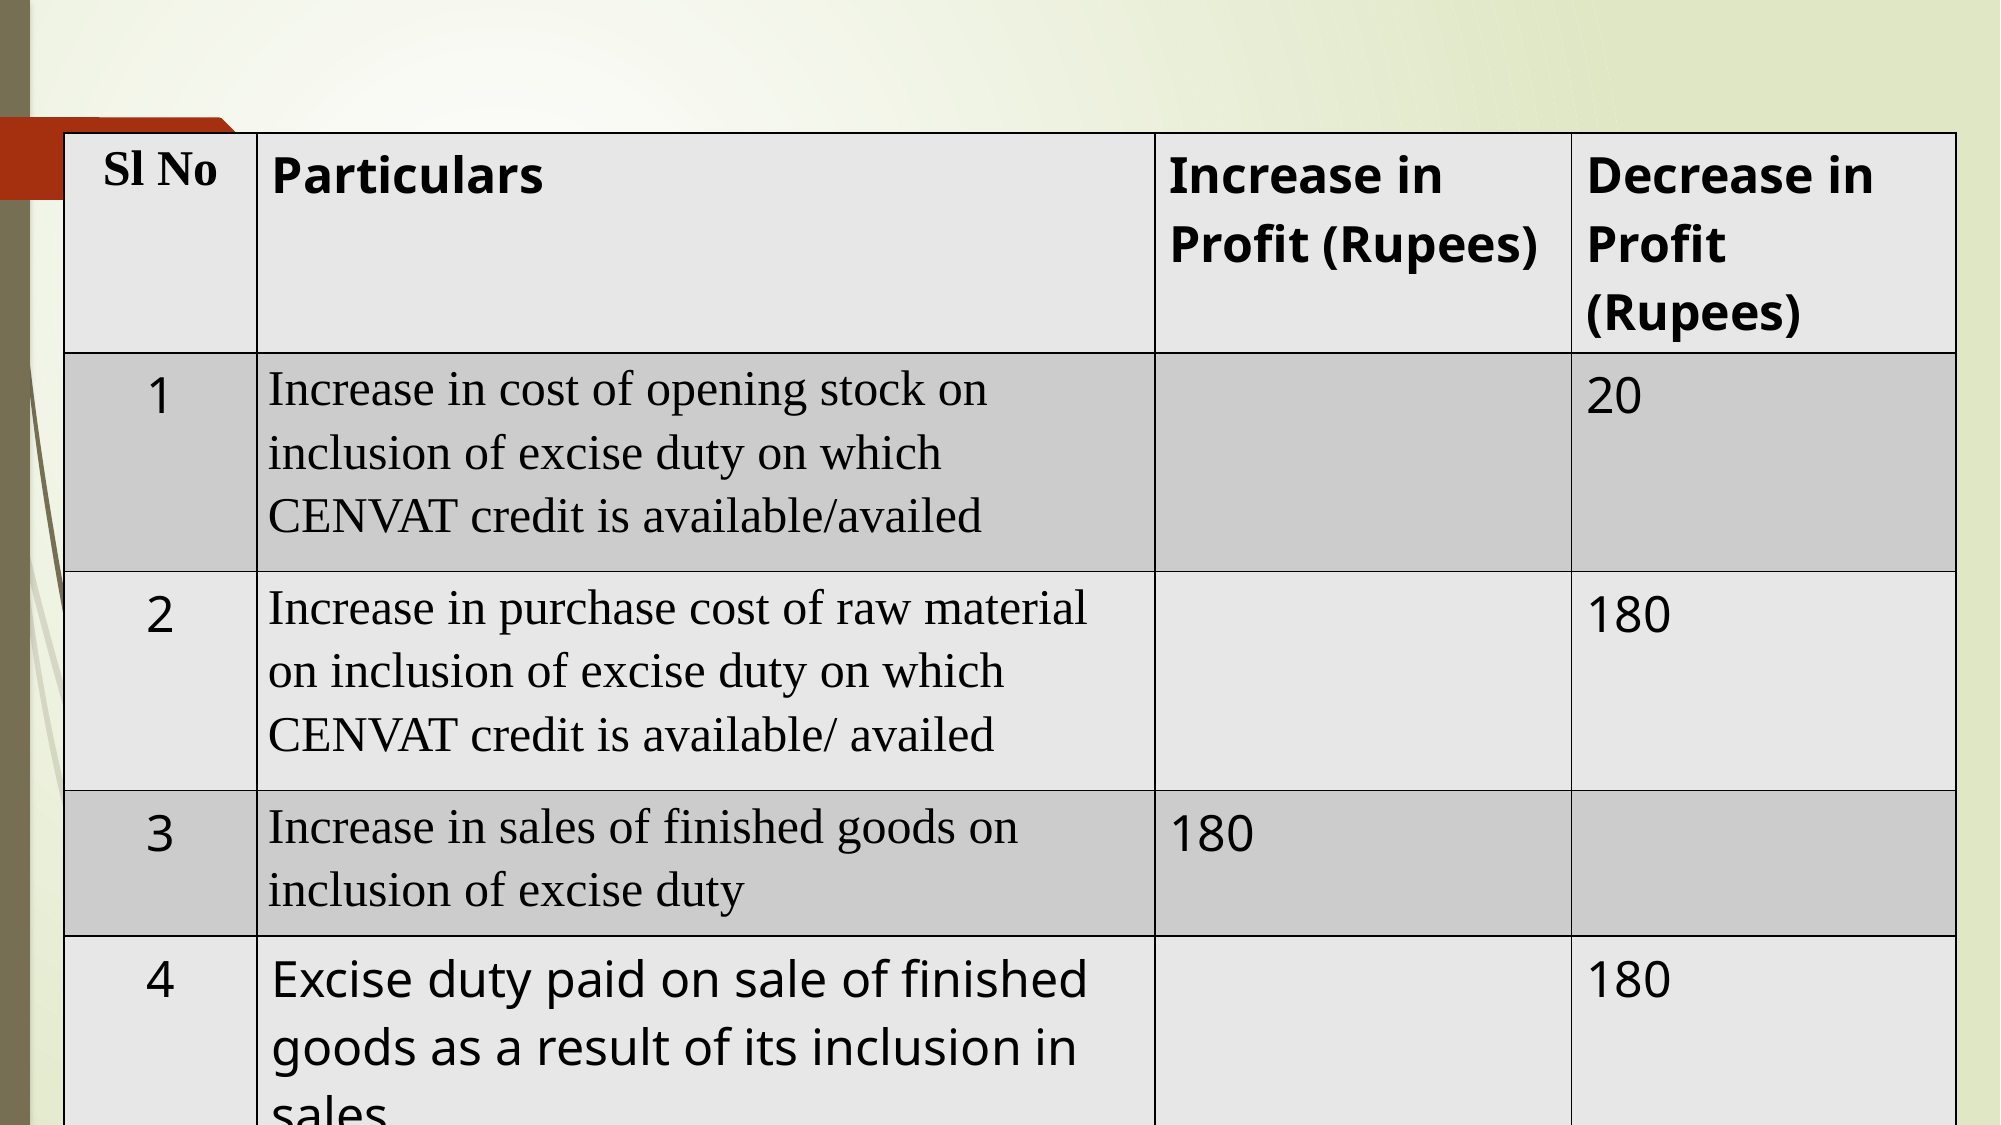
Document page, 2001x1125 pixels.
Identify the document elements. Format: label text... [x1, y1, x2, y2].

table_cell 180 [1572, 572, 1955, 790]
table_cell 1 [65, 354, 256, 571]
table_cell [1156, 572, 1571, 790]
table_cell Increase in purchase cost of raw material on inclusion of excise duty on which CENVAT credit is available/ availed [258, 572, 1154, 790]
table_cell 2 [65, 572, 256, 790]
table_cell [1572, 791, 1955, 935]
table_cell 20 [1572, 354, 1955, 571]
table_cell 4 [65, 937, 256, 1125]
table_header Decrease in Profit (Rupees) [1572, 134, 1955, 352]
table_cell Increase in cost of opening stock on inclusion of excise duty on which CENVAT credit is available/availed [258, 354, 1154, 571]
table_cell 180 [1572, 937, 1955, 1125]
table_cell 180 [1156, 791, 1571, 935]
table_header Particulars [258, 134, 1154, 352]
table_cell [1156, 354, 1571, 571]
table_cell 3 [65, 791, 256, 935]
table_header Sl No [65, 134, 256, 352]
table_cell Increase in sales of finished goods on inclusion of excise duty [258, 791, 1154, 935]
table_cell Excise duty paid on sale of finished goods as a result of its inclusion in sales [258, 937, 1154, 1125]
table_header Increase in Profit (Rupees) [1156, 134, 1571, 352]
table_cell [1156, 937, 1571, 1125]
